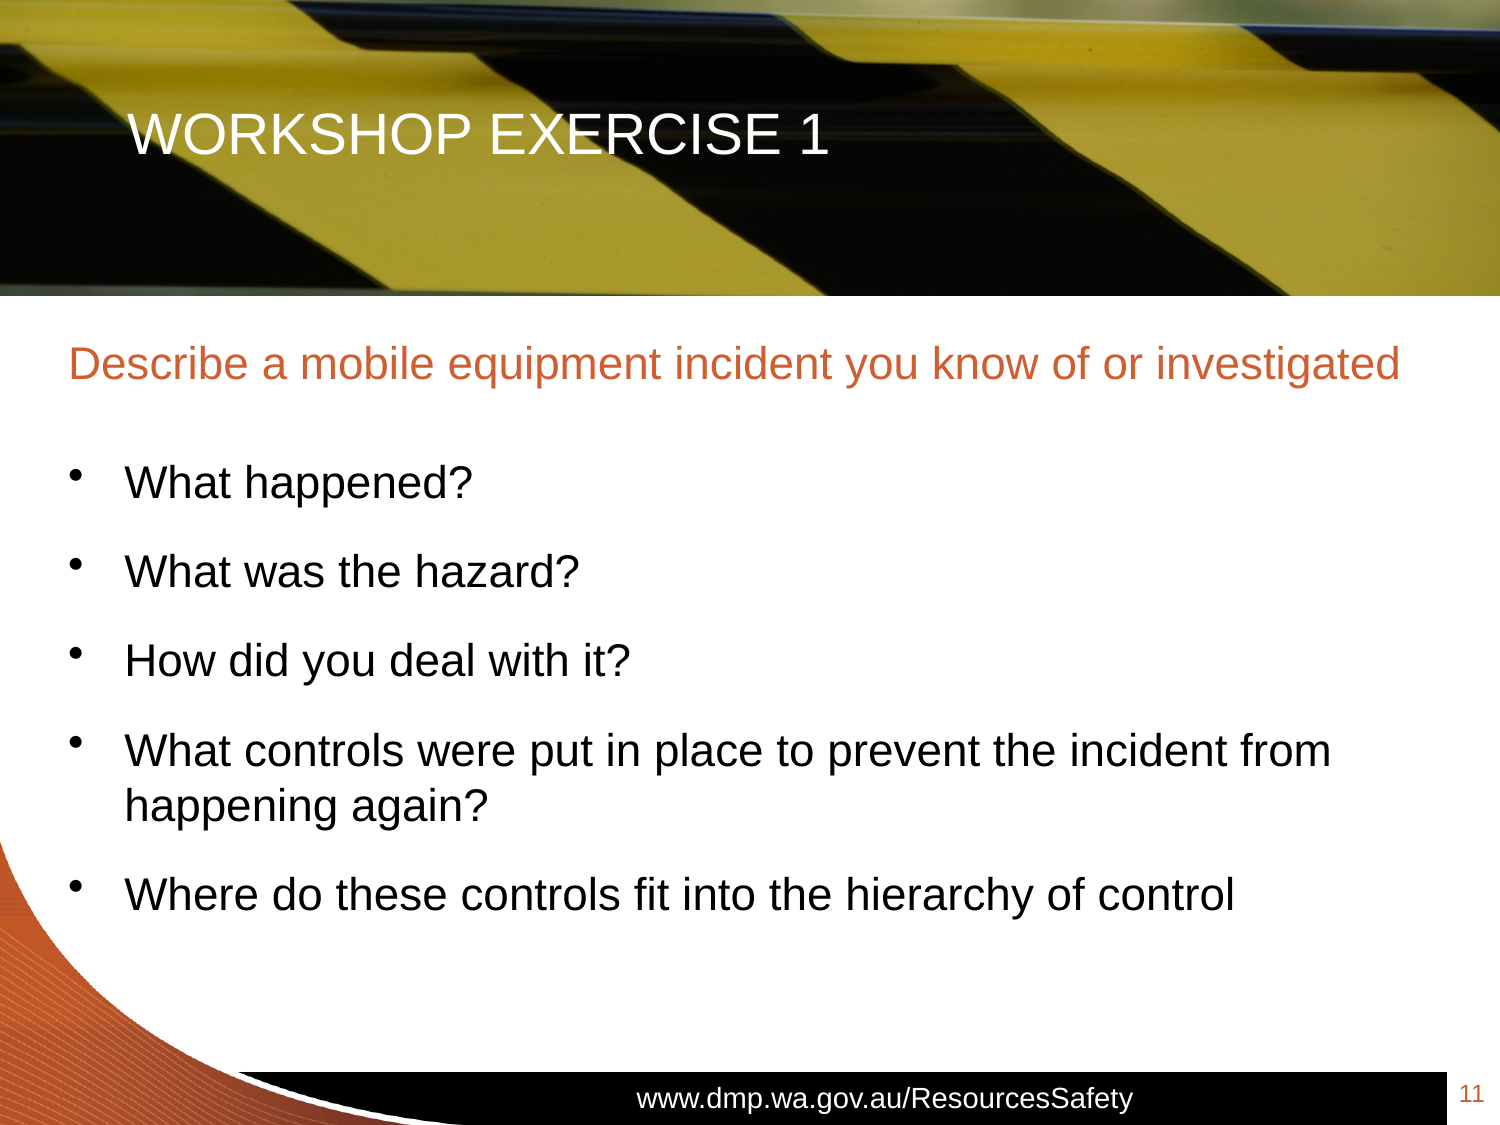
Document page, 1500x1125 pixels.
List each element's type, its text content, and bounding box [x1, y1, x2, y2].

picture [0, 0, 1500, 296]
list Describe a mobile equipment incident you know of or investigated What happened? What was the hazard? How did you deal with it? What controls were put in place to prevent the incident from happening again? Where do these controls fit into the hierarchy of control [52, 326, 1459, 1071]
picture [0, 825, 1293, 1125]
slide_number 11 [1293, 1070, 1500, 1125]
